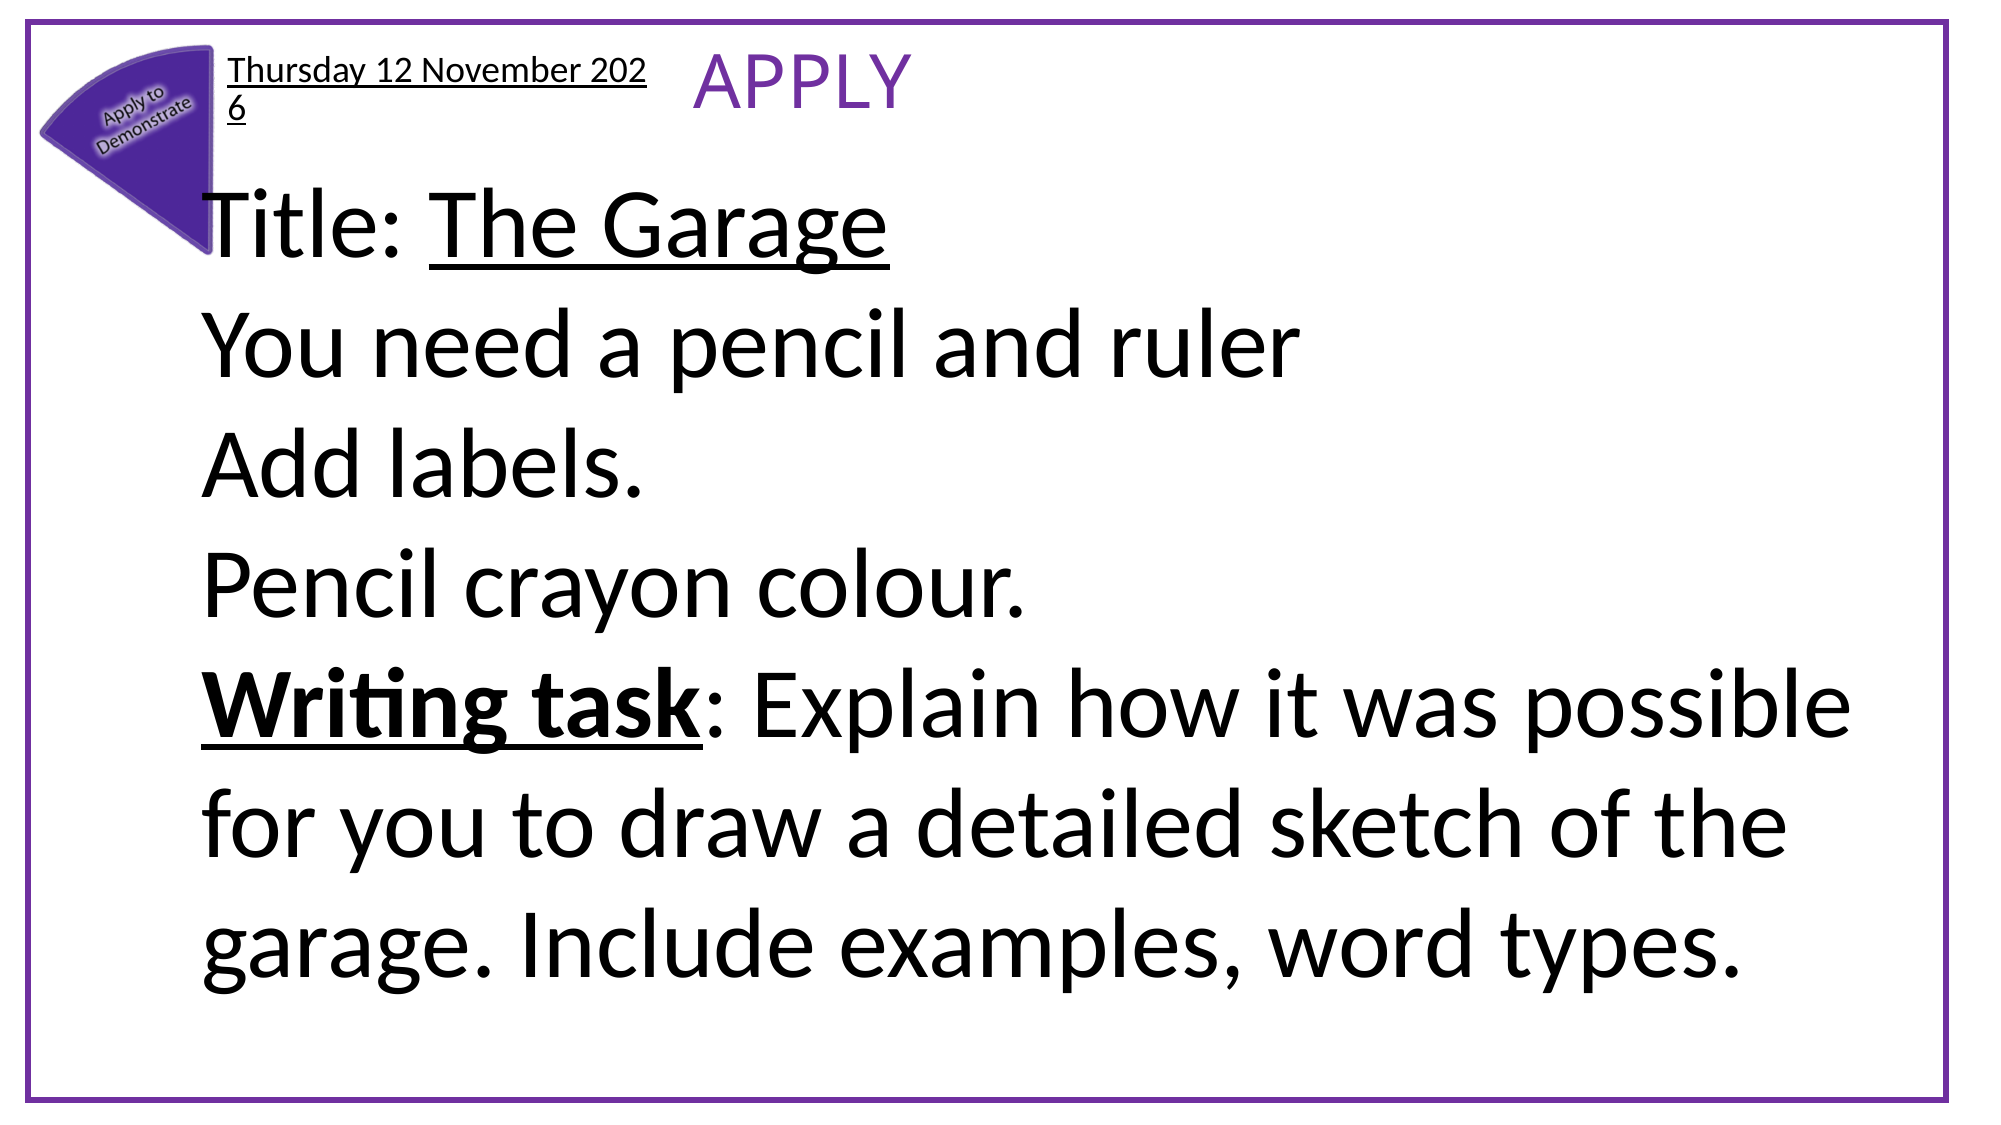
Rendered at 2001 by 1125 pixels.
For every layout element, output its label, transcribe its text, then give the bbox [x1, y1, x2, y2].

picture [1, 0, 326, 320]
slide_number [212, 37, 663, 98]
text_box APPLY [679, 26, 1113, 131]
text_box Title: The Garage You need a pencil and ruler Add labels. Pencil crayon colour. Writing task: Explain how it was possible for you to draw a detailed sketch of the garage. Include examples, word types. [186, 150, 1931, 1005]
